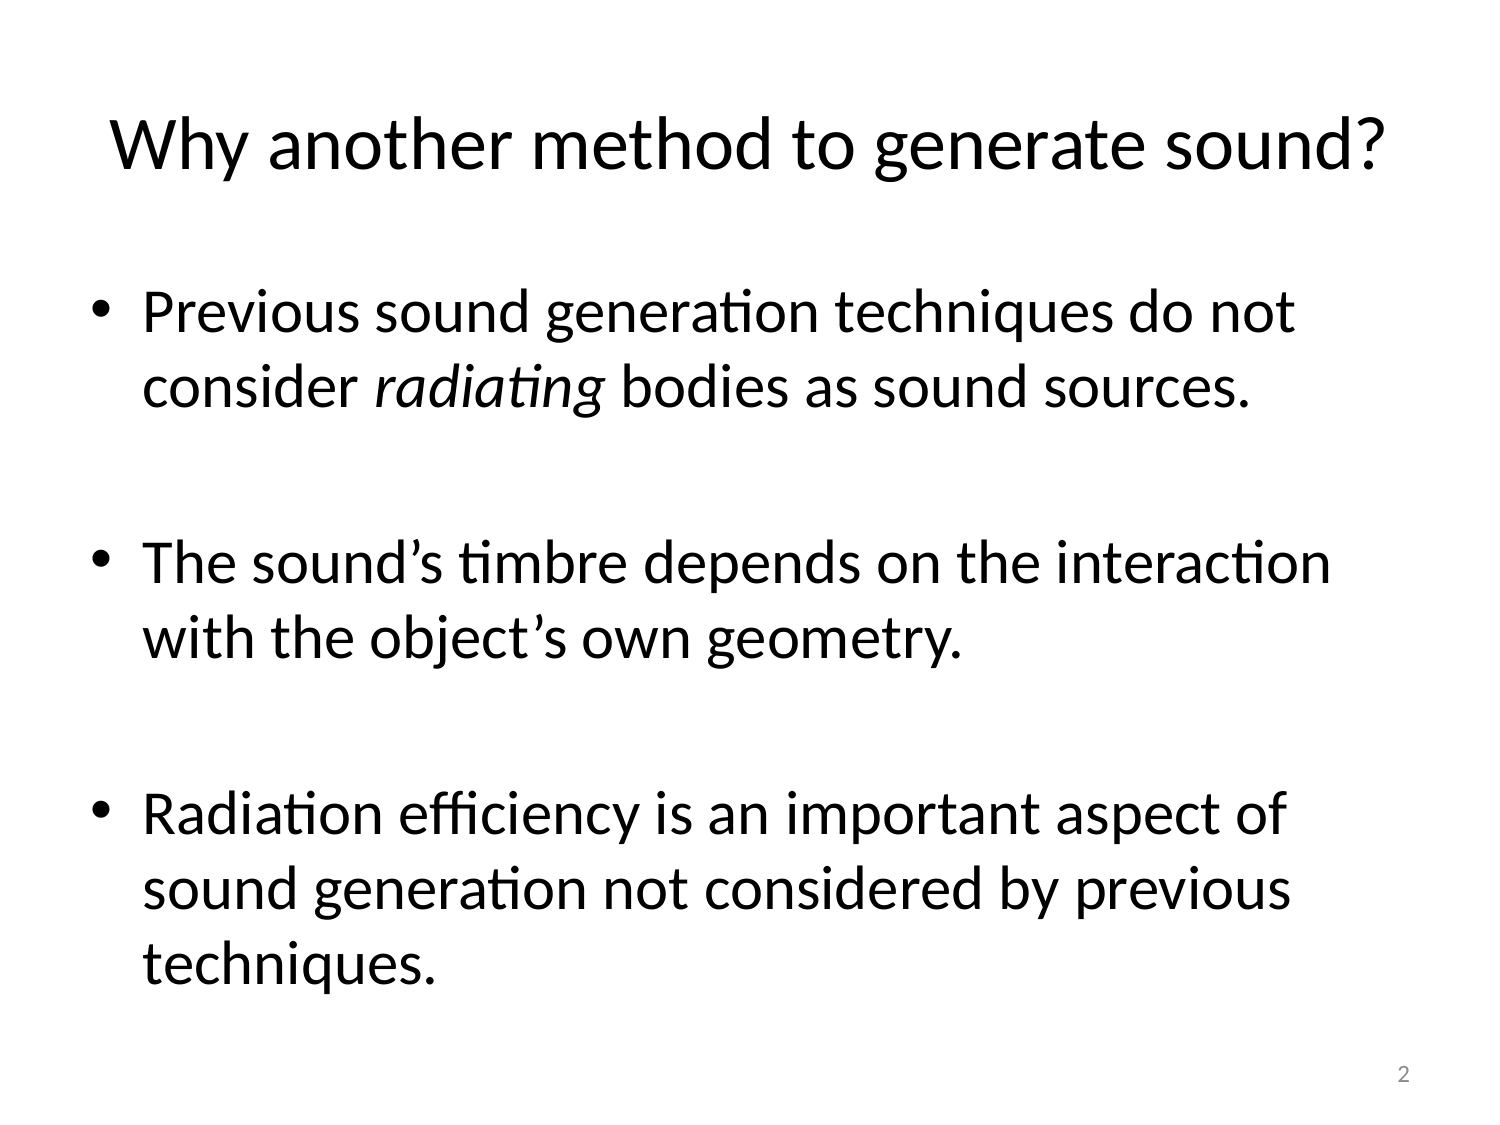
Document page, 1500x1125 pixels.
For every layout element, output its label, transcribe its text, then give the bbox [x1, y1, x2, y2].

slide_number 2 [1074, 1042, 1425, 1103]
list Previous sound generation techniques do not consider radiating bodies as sound sources. The sound’s timbre depends on the interaction with the object’s own geometry. Radiation efficiency is an important aspect of sound generation not considered by previous techniques. [75, 262, 1425, 1005]
title Why another method to generate sound? [75, 45, 1425, 233]
